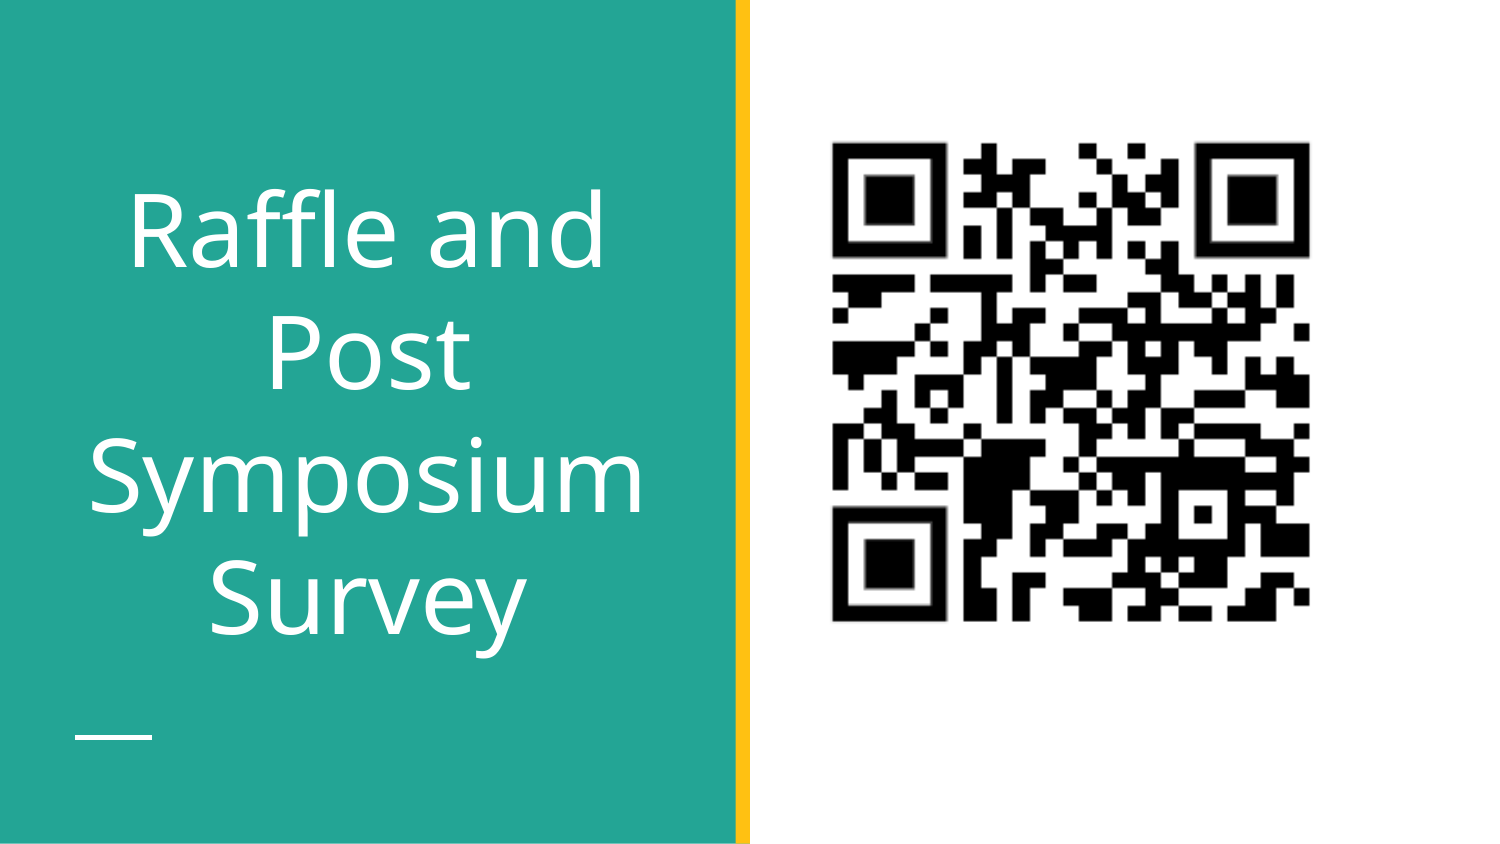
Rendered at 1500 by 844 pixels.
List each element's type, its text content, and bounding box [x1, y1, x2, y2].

title Raffle and Post Symposium Survey [31, 150, 705, 670]
picture [819, 115, 1330, 642]
